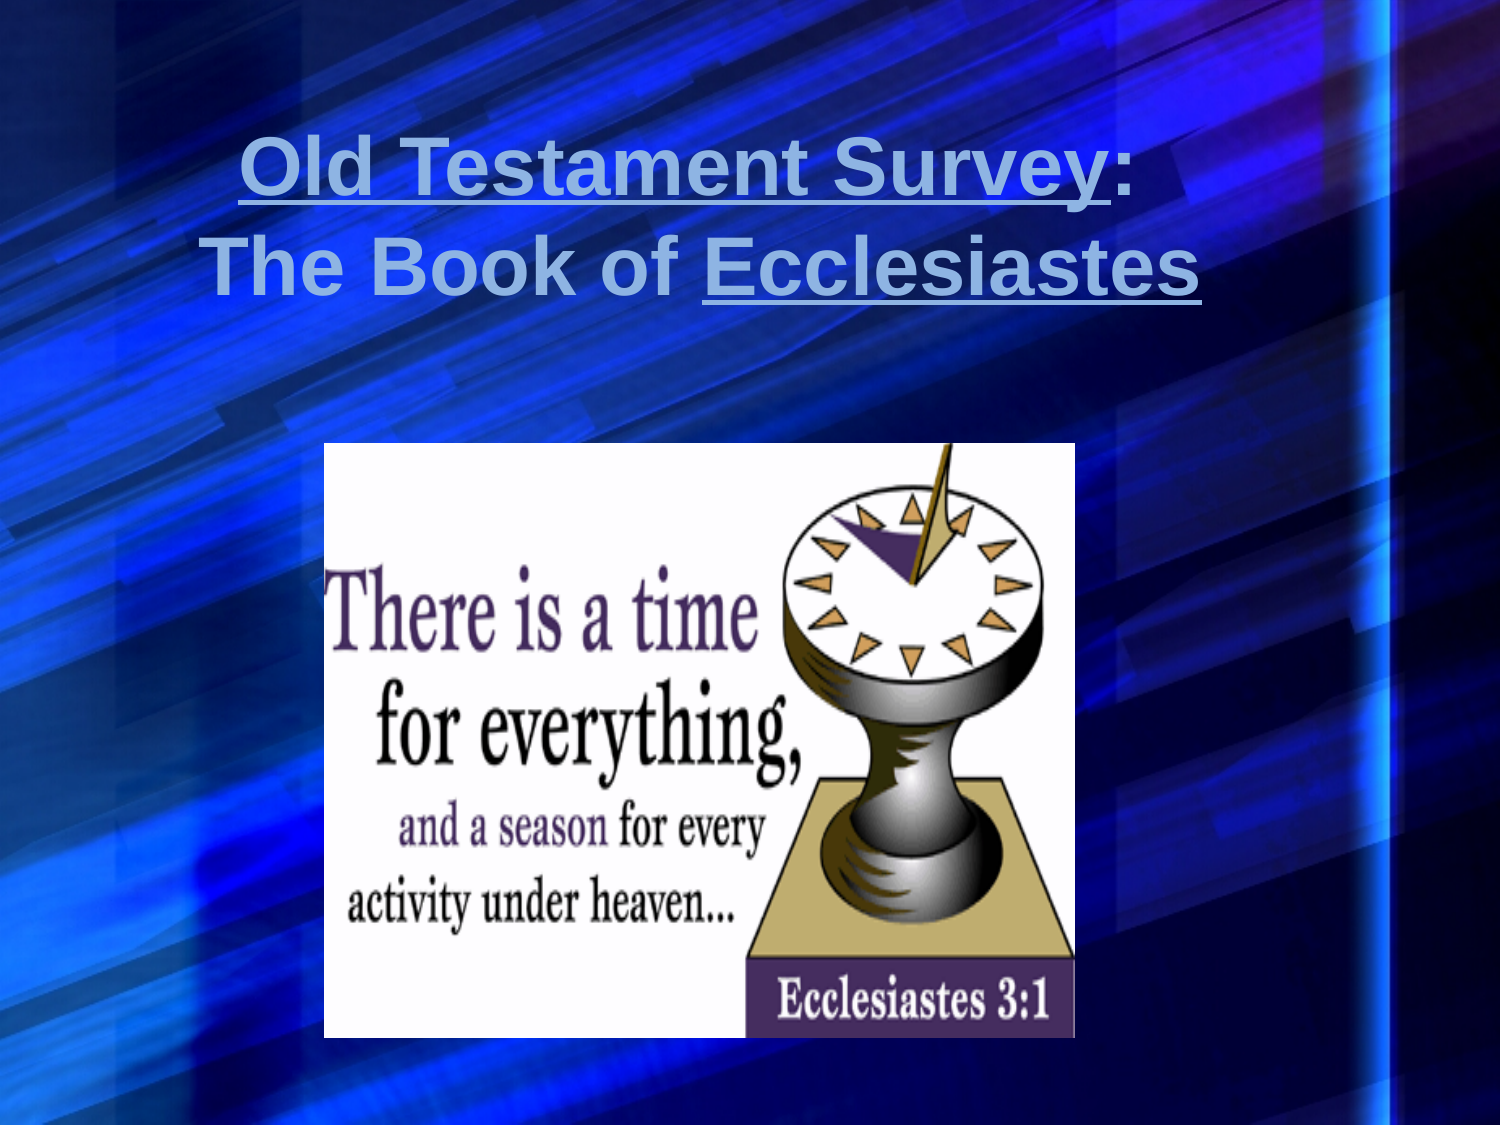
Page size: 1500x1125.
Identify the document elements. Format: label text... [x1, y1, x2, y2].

picture [0, 0, 1500, 1125]
title Old Testament Survey: The Book of Ecclesiastes [62, 62, 1338, 363]
